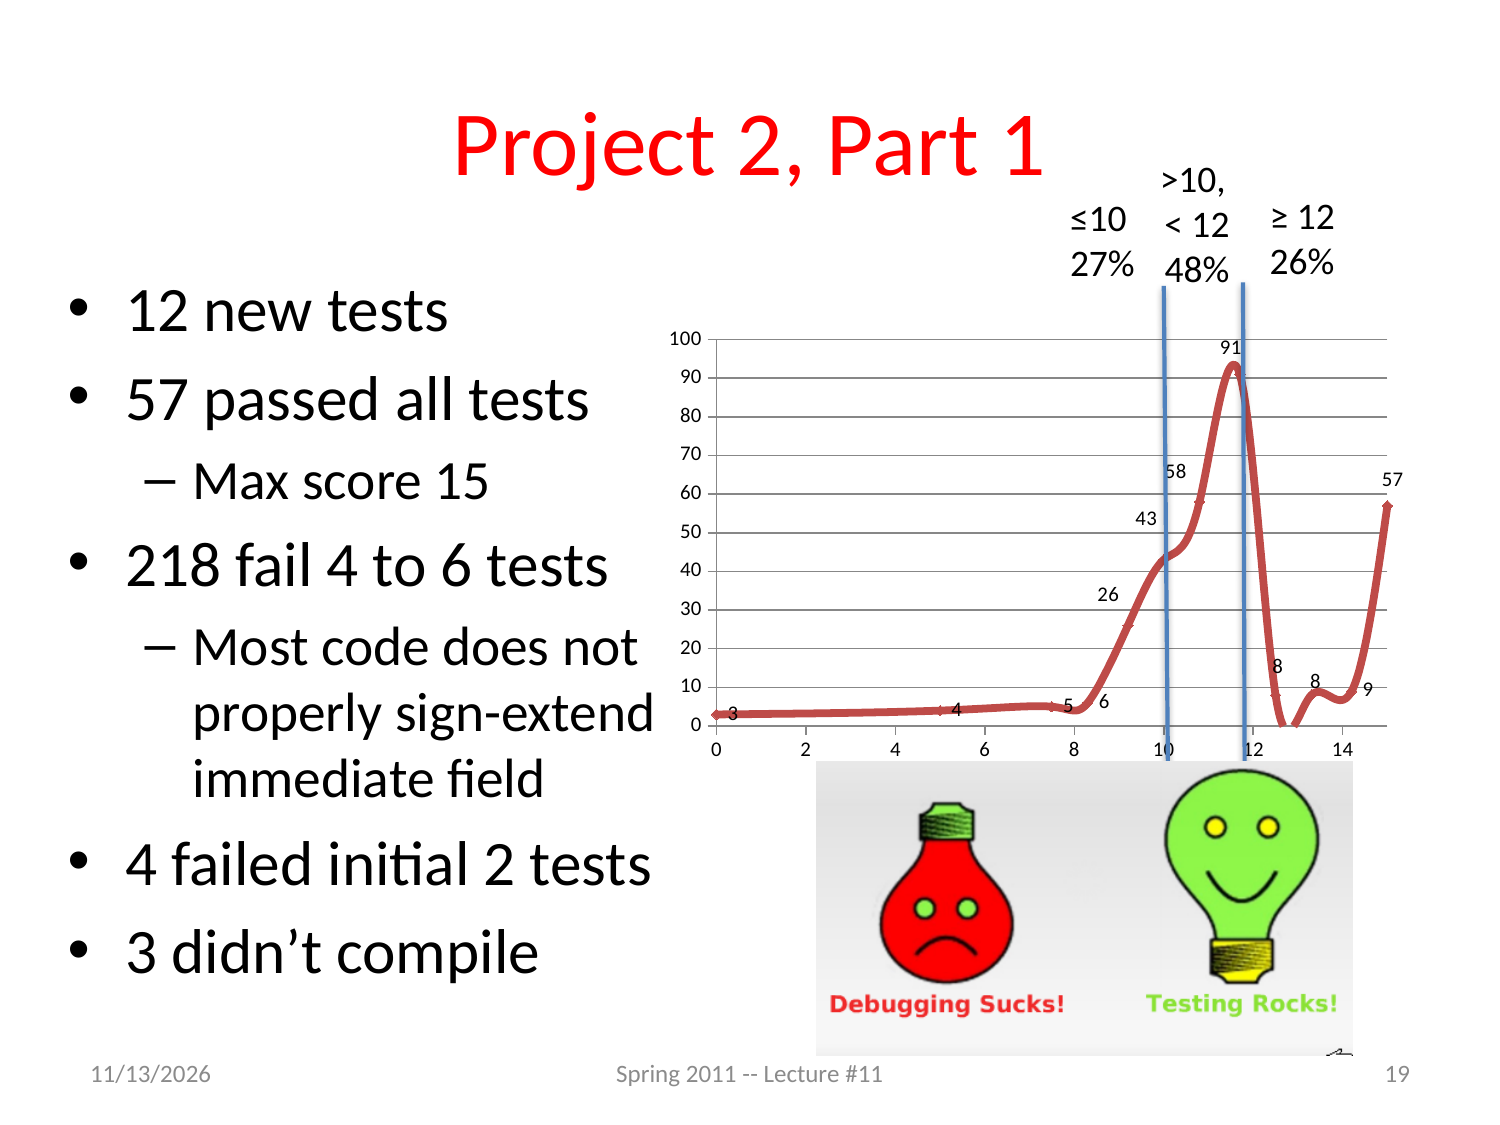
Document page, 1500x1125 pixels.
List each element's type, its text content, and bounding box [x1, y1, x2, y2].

chart [653, 319, 1405, 771]
footer Spring 2011 -- Lecture #11 [512, 1042, 988, 1103]
text_box ≥ 12 26% [1254, 184, 1359, 289]
list 12 new tests 57 passed all tests Max score 15 218 fail 4 to 6 tests Most code does not properly sign-extend immediate field 4 failed initial 2 tests 3 didn’t compile [52, 260, 677, 1004]
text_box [910, 538, 1422, 544]
text_box ≤10 27% [1055, 186, 1150, 292]
title Project 2, Part 1 [75, 45, 1425, 233]
slide_number 19 [1074, 1042, 1425, 1103]
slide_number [75, 1042, 425, 1103]
picture [816, 761, 1354, 1056]
text_box >10, < 12 48% [1144, 147, 1249, 297]
